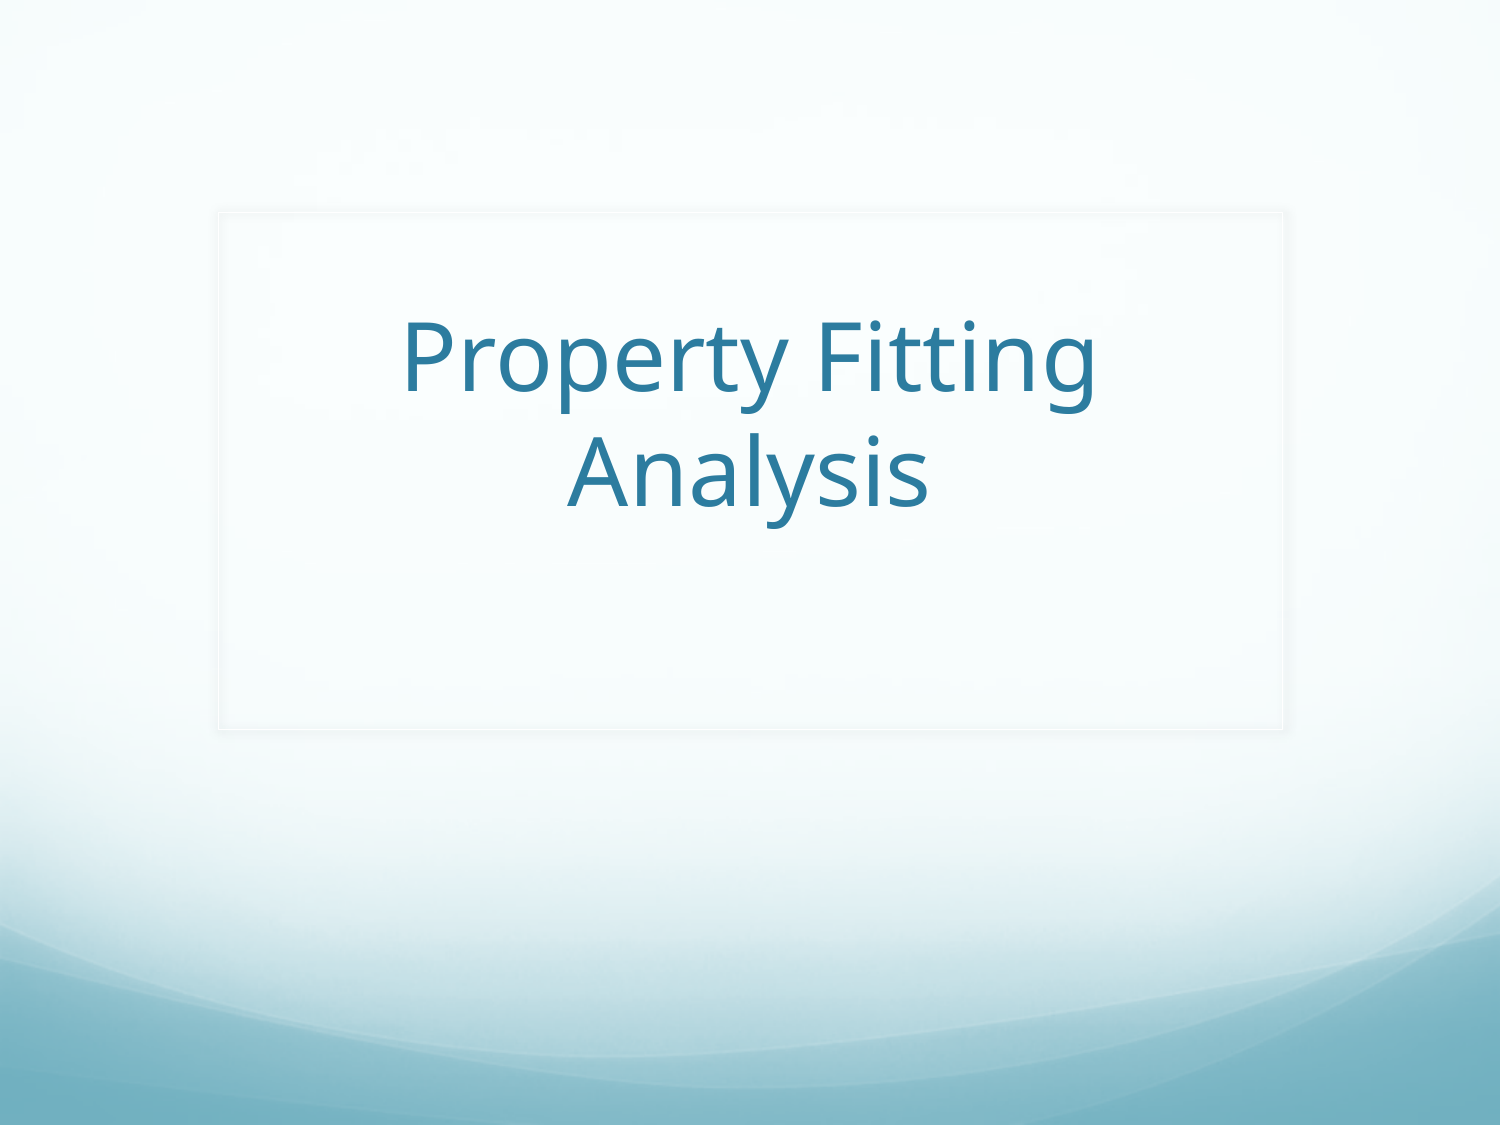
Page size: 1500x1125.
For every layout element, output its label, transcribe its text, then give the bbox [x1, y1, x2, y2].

title Property Fitting Analysis [217, 249, 1283, 533]
